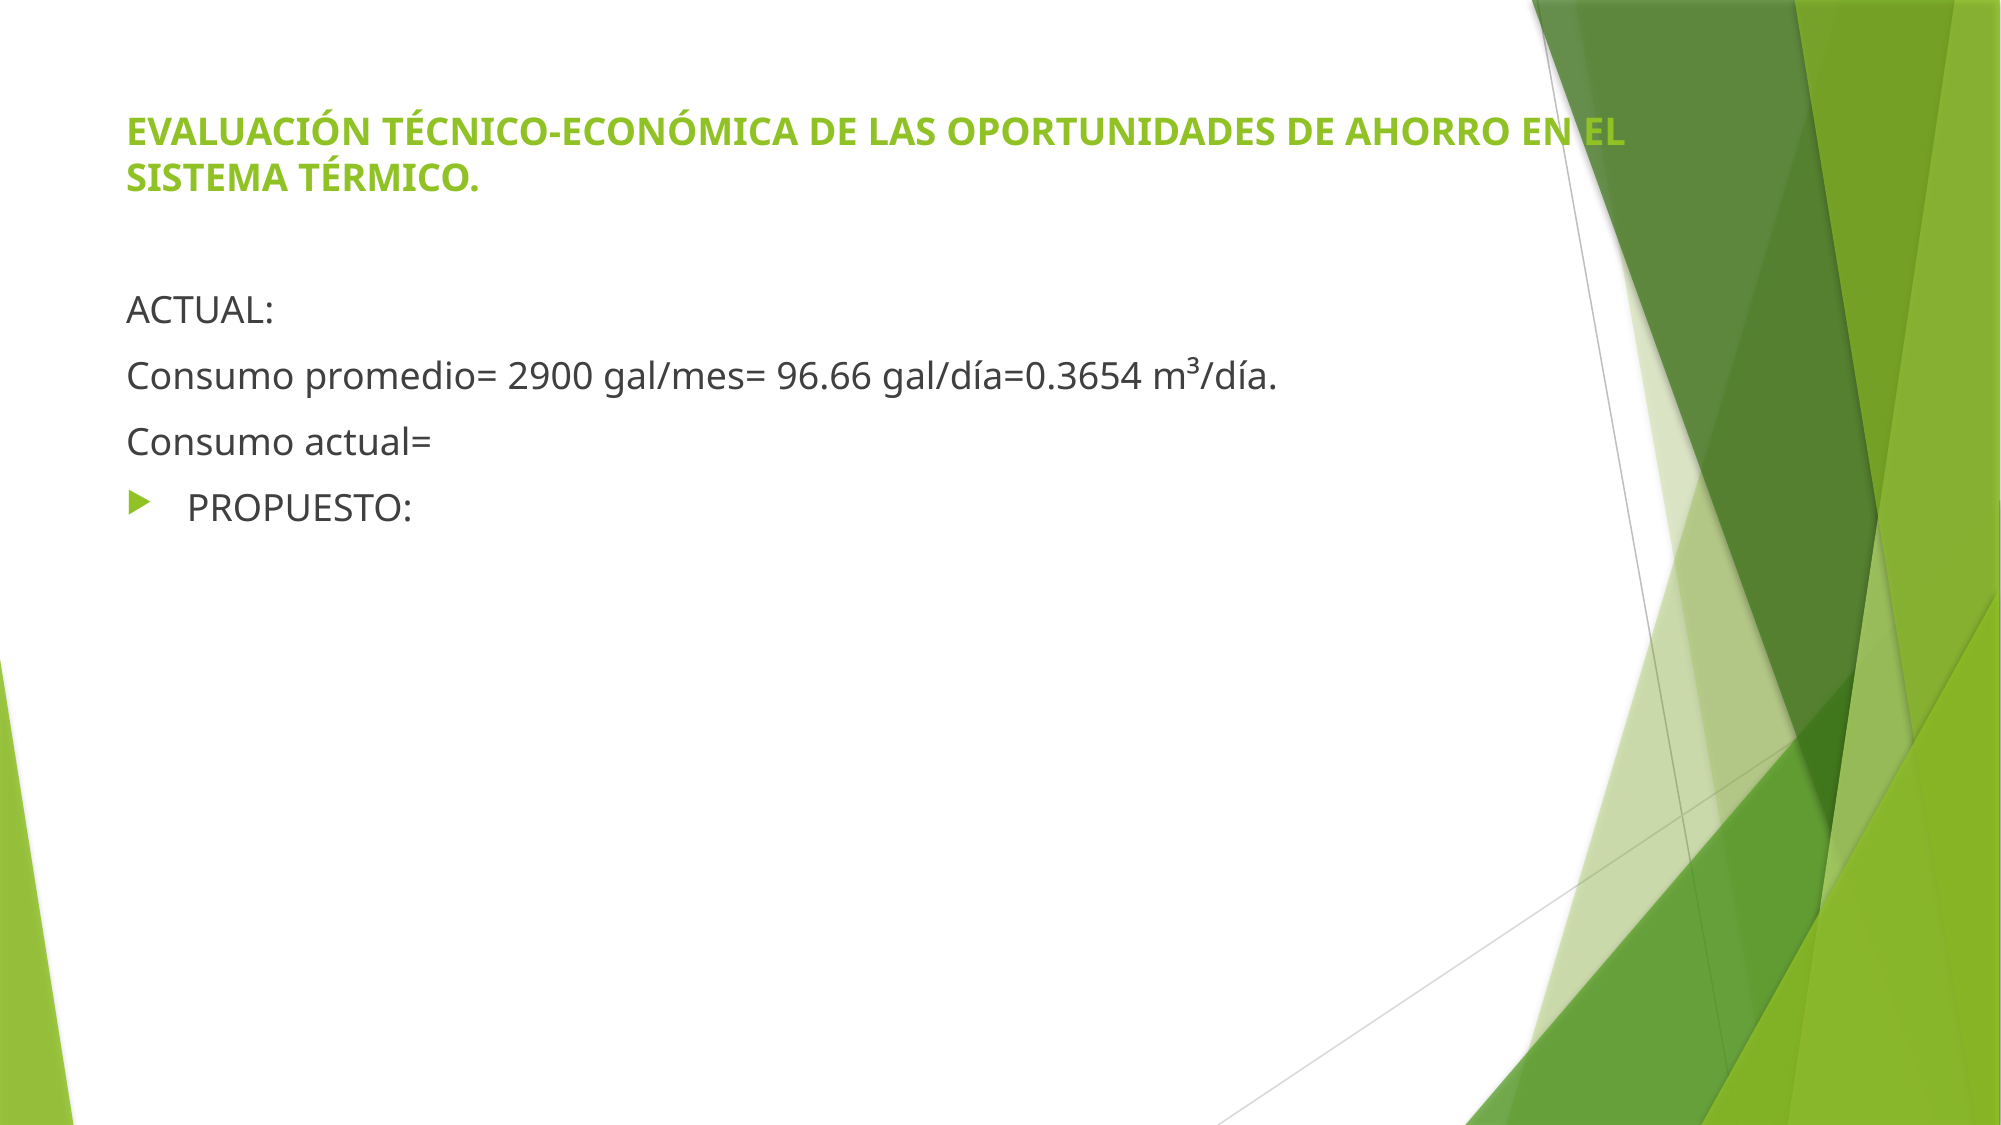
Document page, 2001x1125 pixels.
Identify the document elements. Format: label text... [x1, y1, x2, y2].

title EVALUACIÓN TÉCNICO-ECONÓMICA DE LAS OPORTUNIDADES DE AHORRO EN EL SISTEMA TÉRMICO. [111, 99, 1683, 260]
